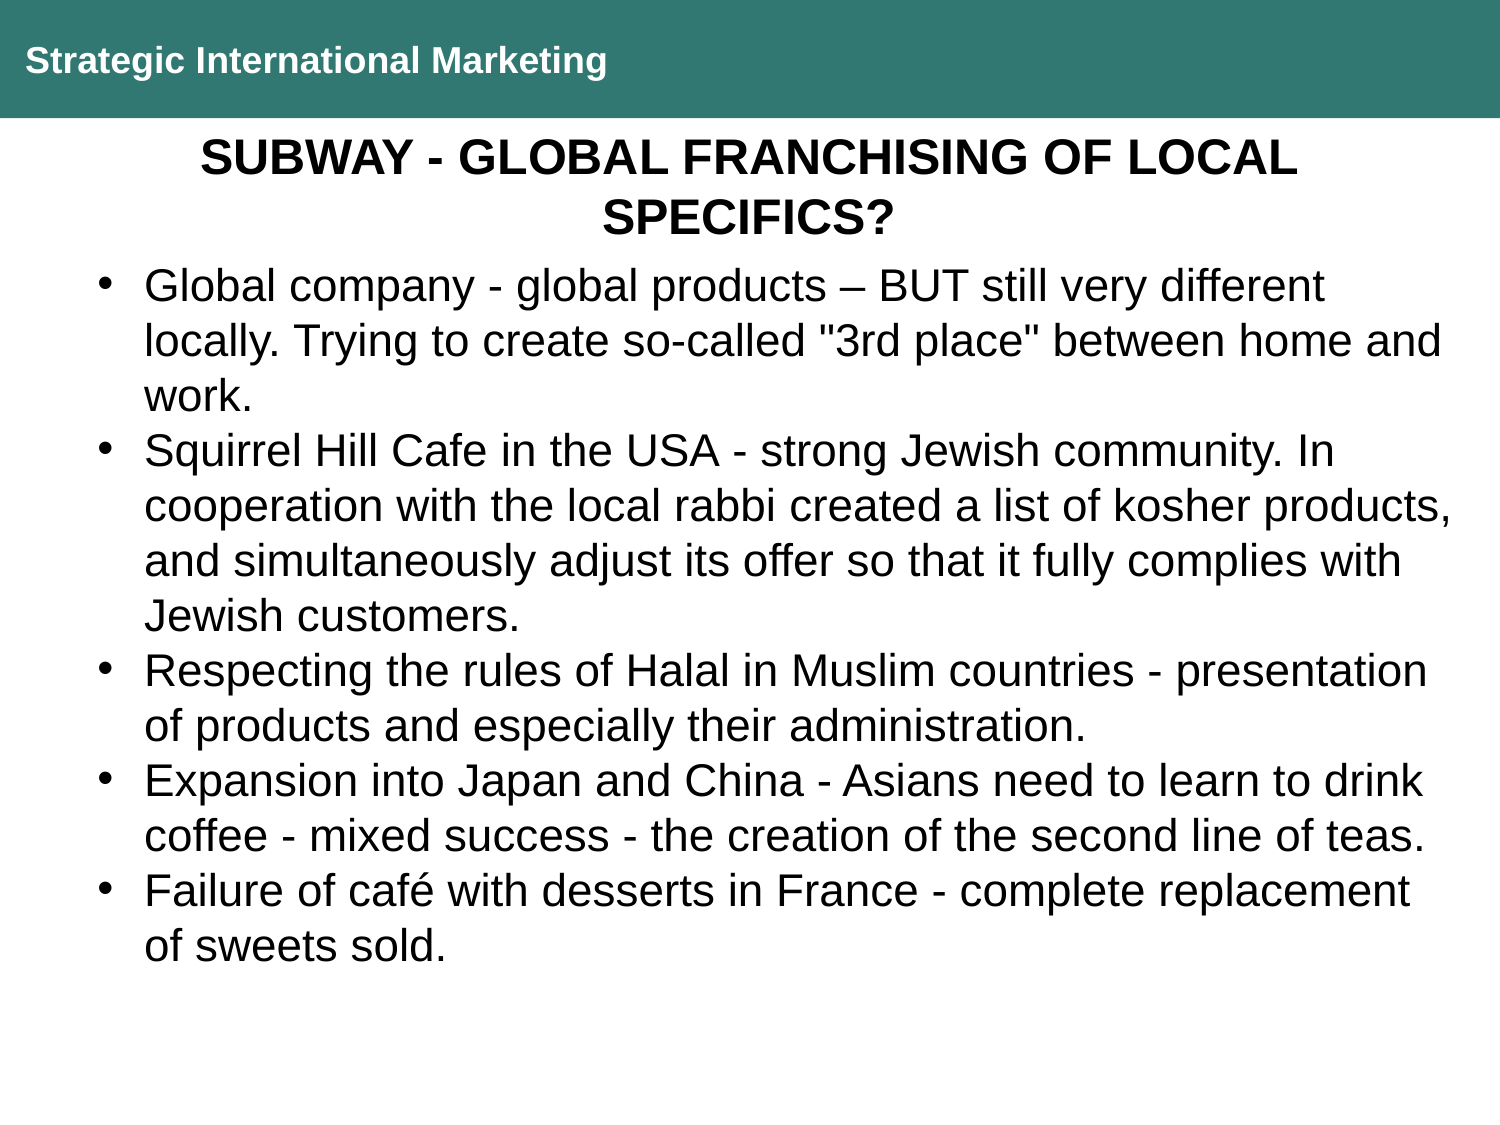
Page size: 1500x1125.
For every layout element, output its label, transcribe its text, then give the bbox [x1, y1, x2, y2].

text_box Strategic International Marketing [0, 0, 1500, 120]
text_box Global company - global products – BUT still very different locally. Trying to create so-called "3rd place" between home and work. Squirrel Hill Cafe in the USA - strong Jewish community. In cooperation with the local rabbi created a list of kosher products, and simultaneously adjust its offer so that it fully complies with Jewish customers. Respecting the rules of Halal in Muslim countries - presentation of products and especially their administration. Expansion into Japan and China - Asians need to learn to drink coffee - mixed success - the creation of the second line of teas. Failure of café with desserts in France - complete replacement of sweets sold. [82, 248, 1474, 978]
text_box SUBWAY - GLOBAL FRANCHISING OF LOCAL SPECIFICS? [55, 117, 1444, 253]
